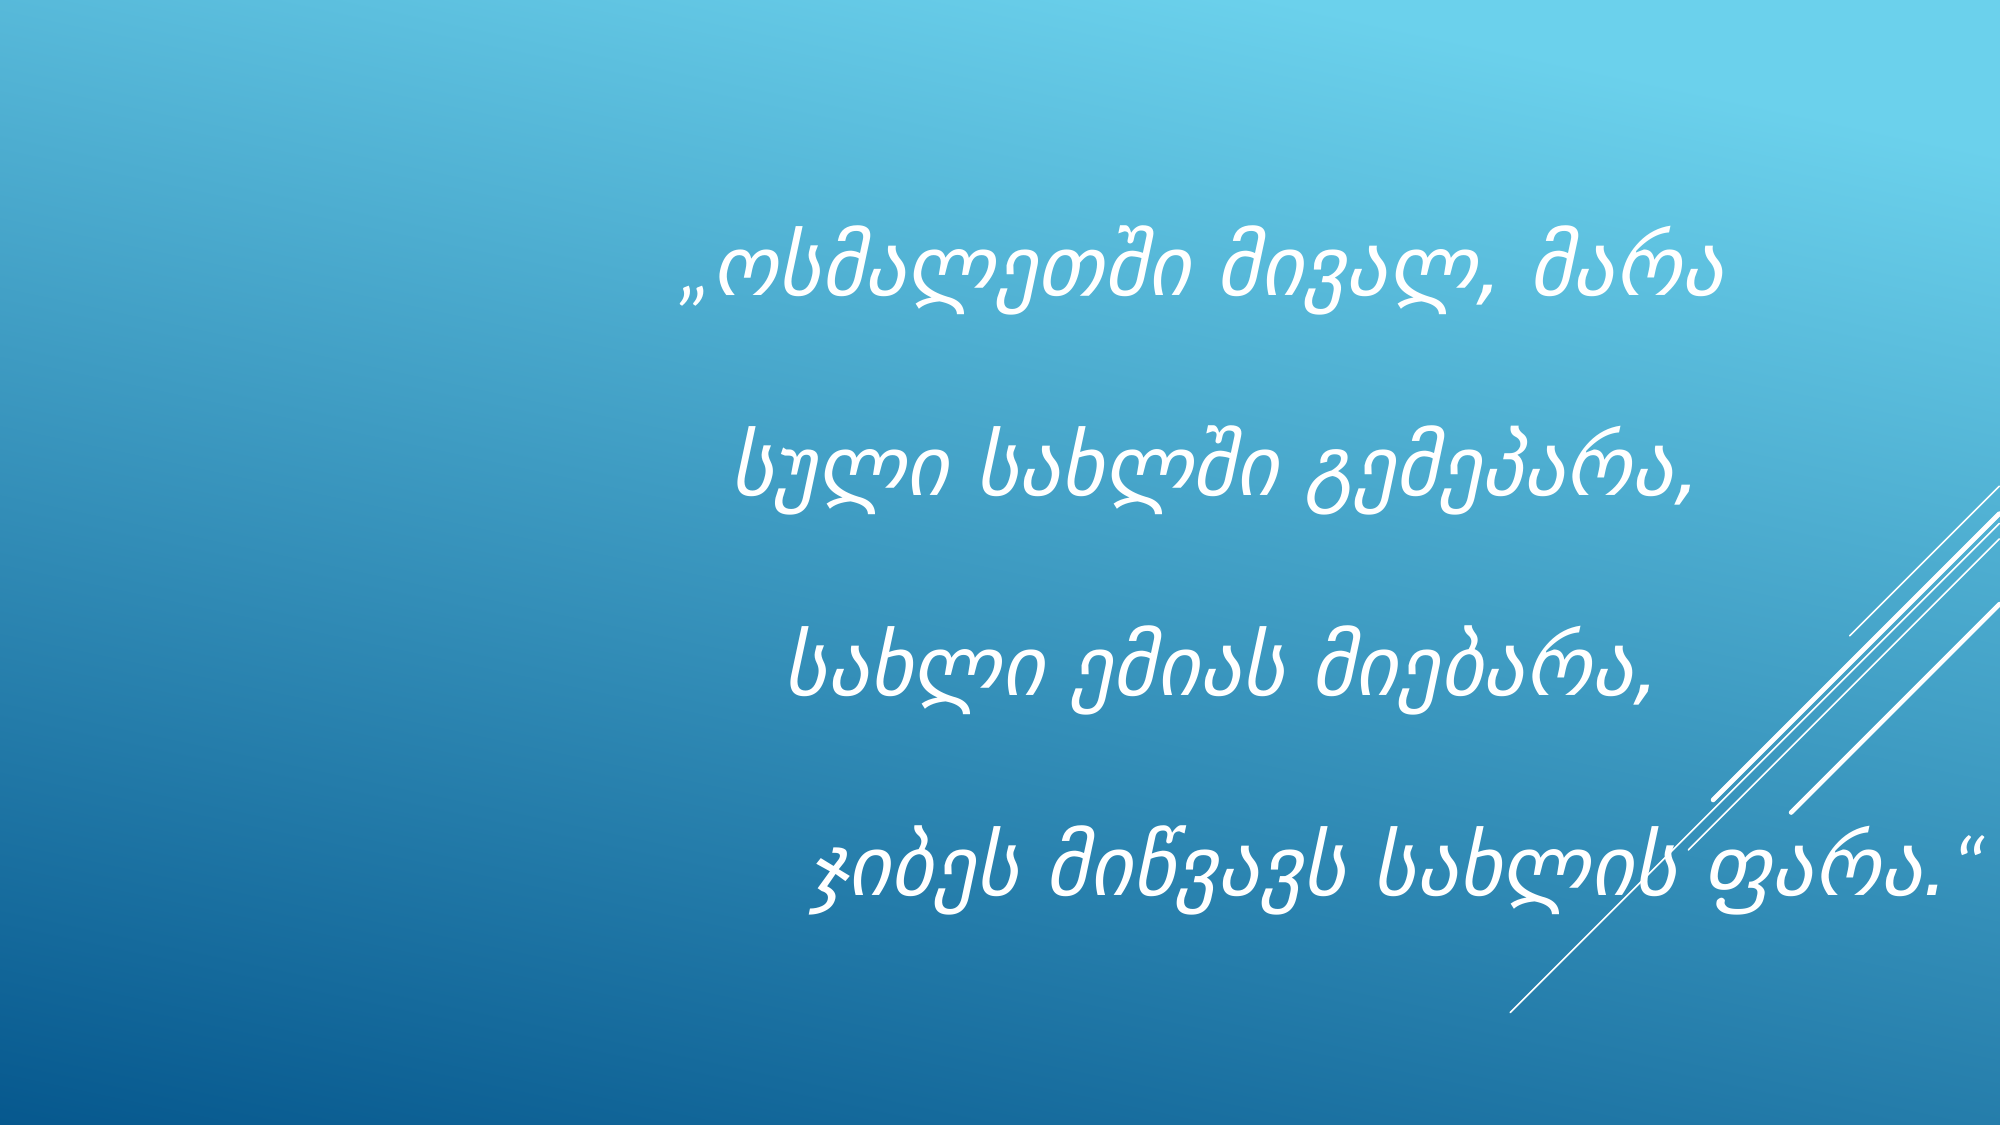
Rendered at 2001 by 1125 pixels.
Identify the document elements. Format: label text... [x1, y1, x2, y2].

text_box „ოსმალეთში მივალ, მარა სული სახლში გემეპარა, სახლი ემიას მიებარა, ჯიბეს მიწვავს სახლის ფარა.“ [0, 4, 2000, 920]
